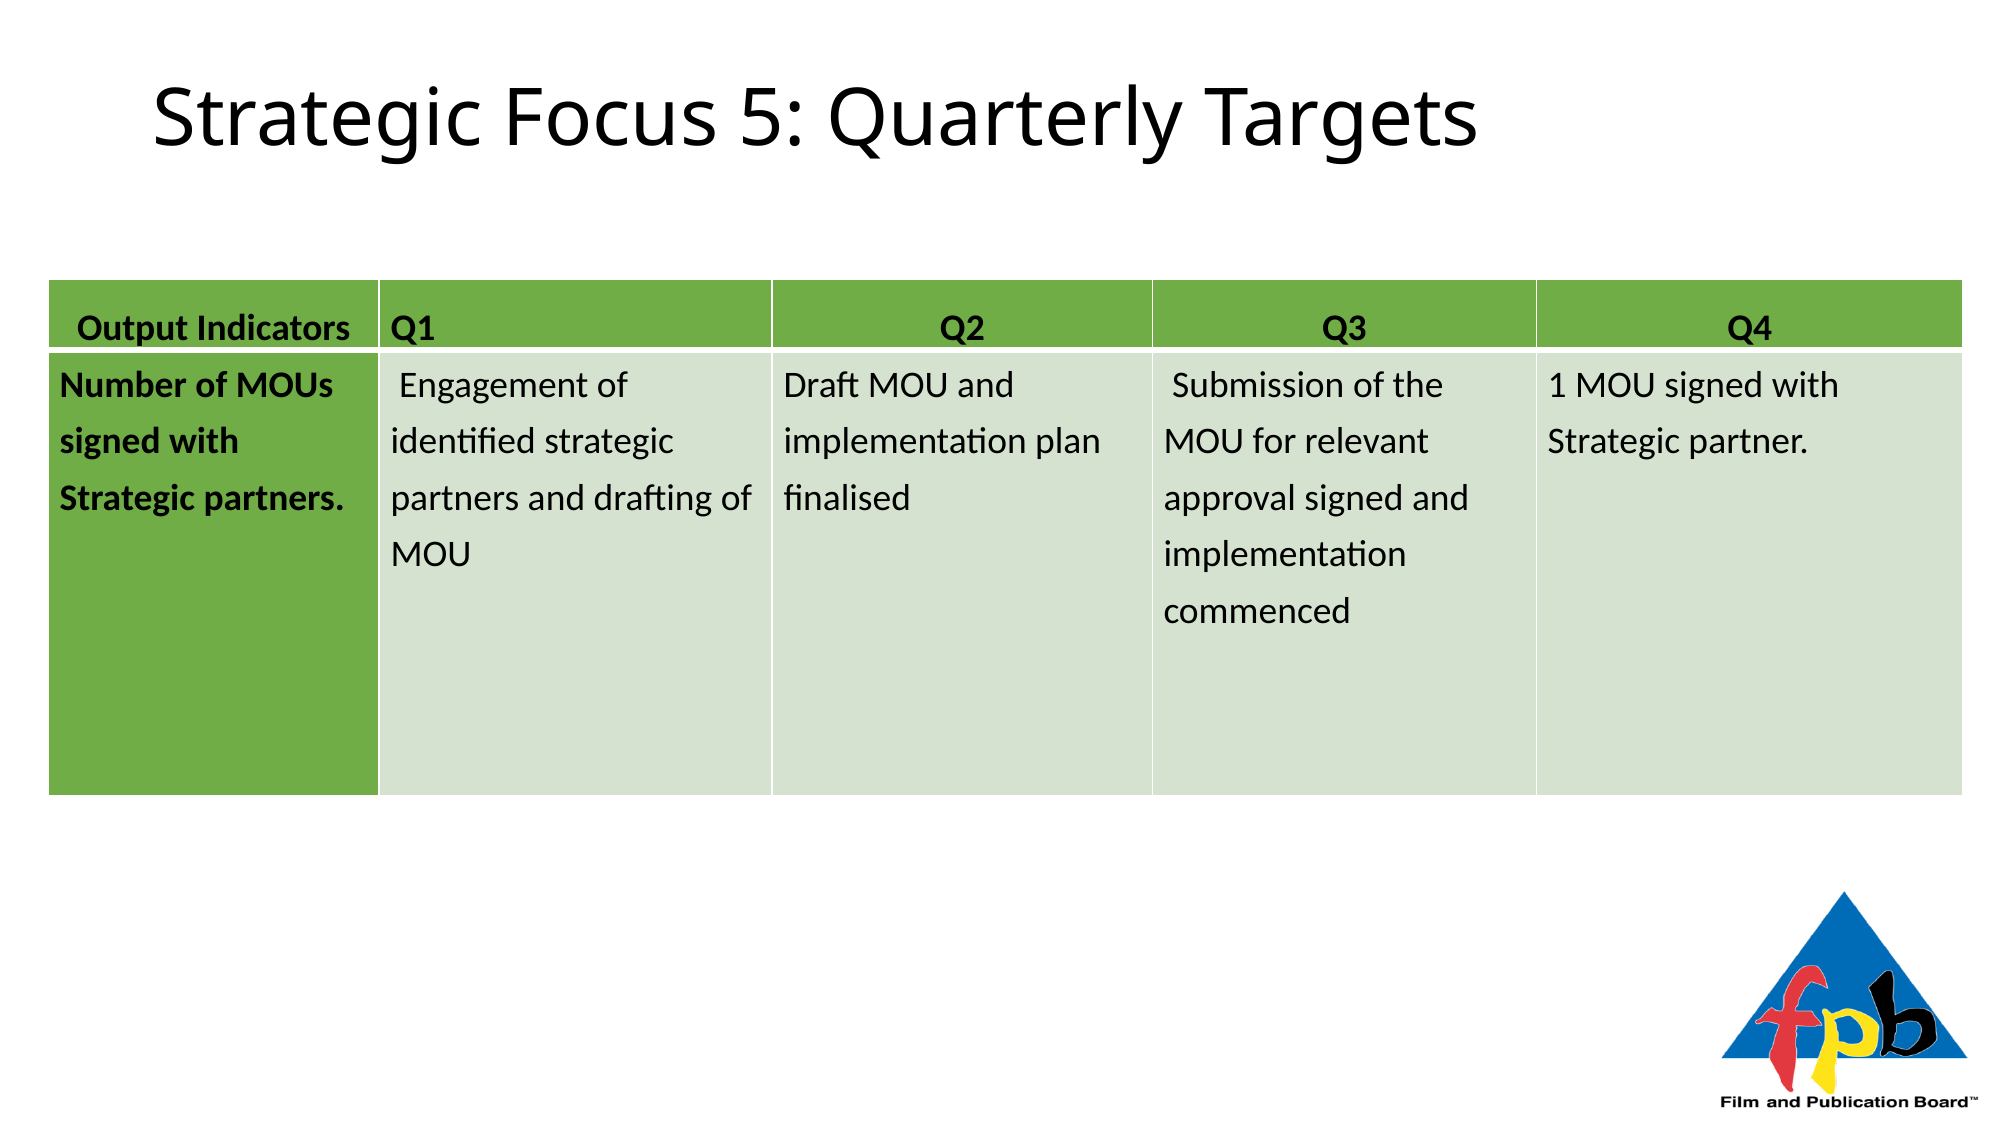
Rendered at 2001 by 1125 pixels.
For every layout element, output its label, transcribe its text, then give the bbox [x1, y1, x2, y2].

table_header Q3 [1153, 280, 1536, 347]
table_header Q1 [380, 280, 771, 347]
table_cell Submission of the MOU for relevant approval signed and implementation commenced [1153, 353, 1536, 795]
table_header Output Indicators [49, 280, 378, 347]
table_cell Draft MOU and implementation plan finalised [773, 353, 1152, 795]
table_cell 1 MOU signed with Strategic partner. [1537, 353, 1962, 795]
table_cell Number of MOUs signed with Strategic partners. [49, 353, 378, 795]
table_header Q4 [1537, 280, 1962, 347]
table_header Q2 [773, 280, 1152, 347]
title Strategic Focus 5: Quarterly Targets [137, 59, 1863, 174]
picture [1682, 865, 2000, 1125]
table_cell Engagement of identified strategic partners and drafting of MOU [380, 353, 771, 795]
